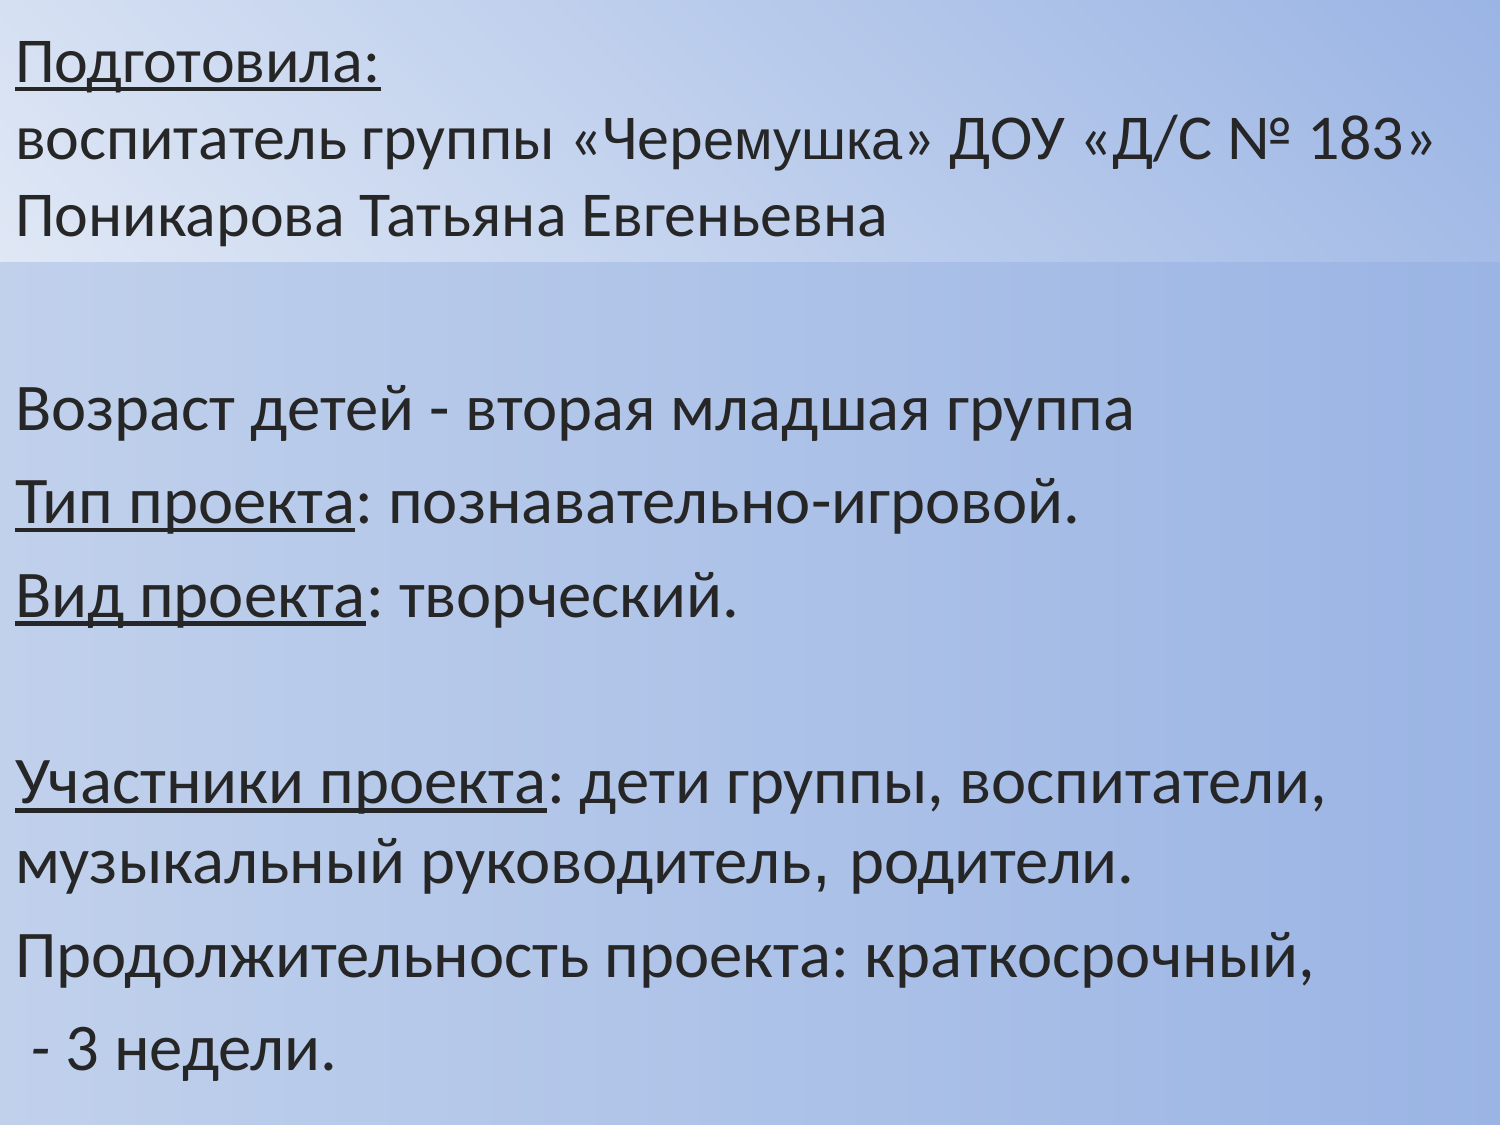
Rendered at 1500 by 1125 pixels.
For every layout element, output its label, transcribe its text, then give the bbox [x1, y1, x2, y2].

list Возраст детей - вторая младшая группа Тип проекта: познавательно-игровой. Вид проекта: творческий. Участники проекта: дети группы, воспитатели, музыкальный руководитель, родители. Продолжительность проекта: краткосрочный, - 3 недели. [0, 262, 1500, 1125]
title Подготовила: воспитатель группы «Черемушка» ДОУ «Д/С № 183» Поникарова Татьяна Евгеньевна [0, 0, 1500, 262]
